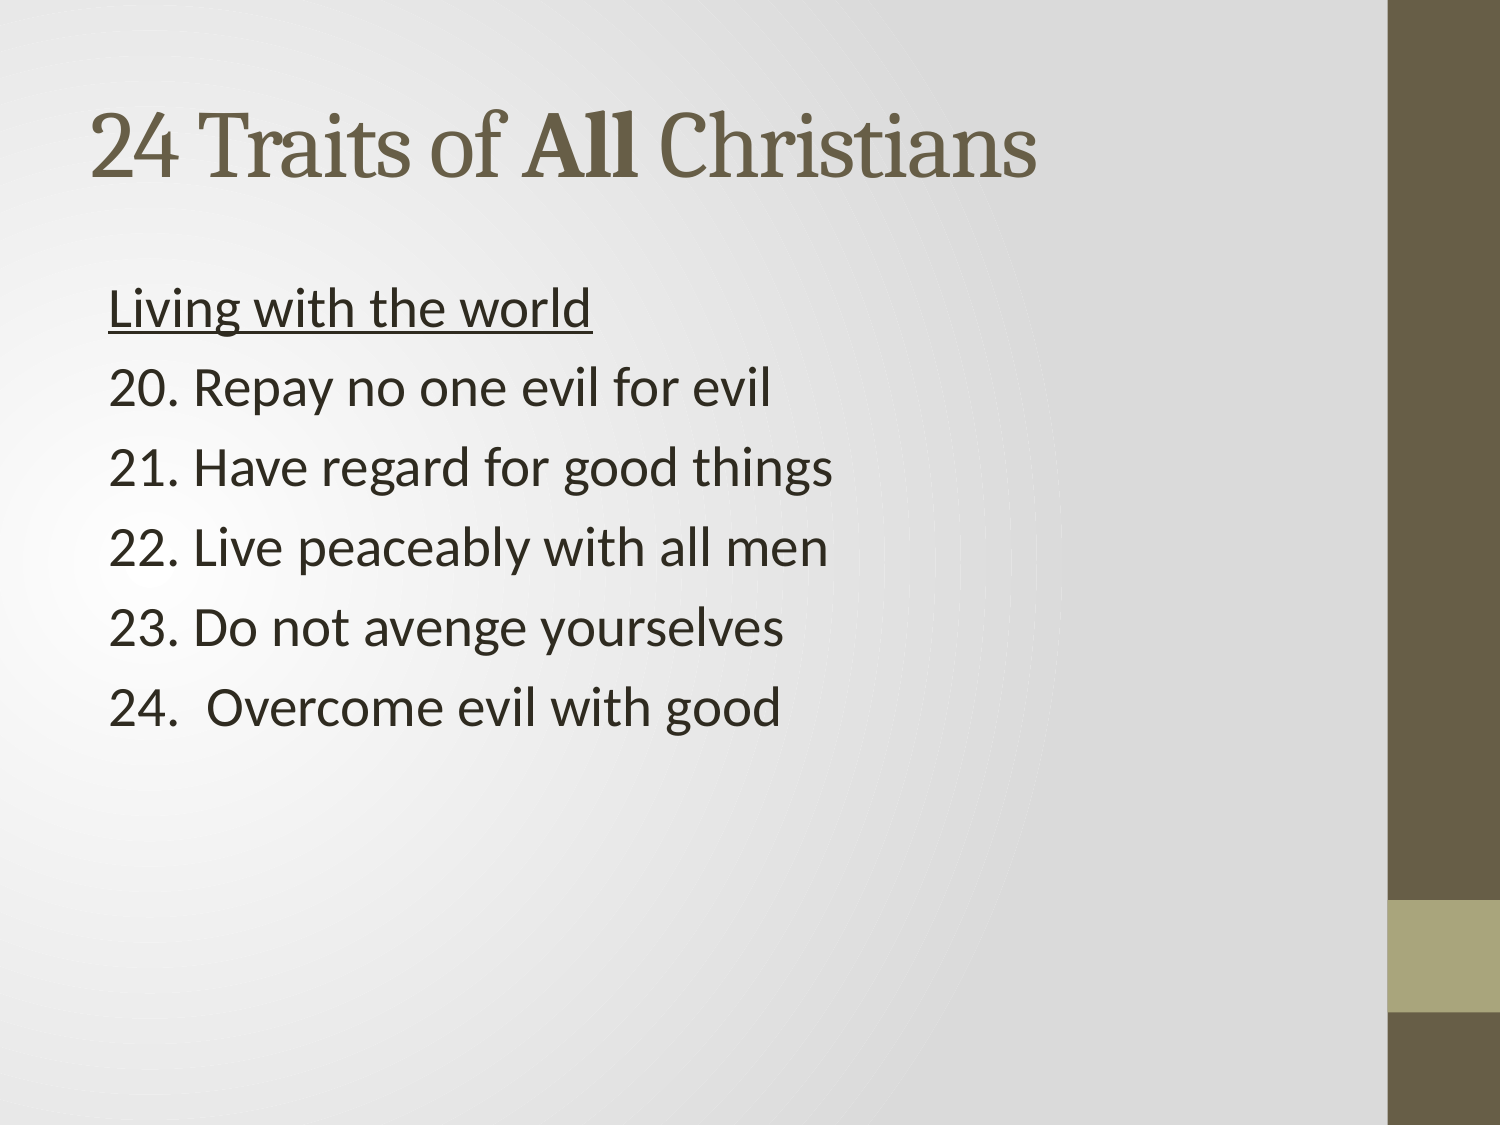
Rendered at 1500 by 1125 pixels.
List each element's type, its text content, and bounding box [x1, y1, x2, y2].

list Living with the world 20. Repay no one evil for evil 21. Have regard for good things 22. Live peaceably with all men 23. Do not avenge yourselves 24. Overcome evil with good [75, 262, 1325, 750]
title 24 Traits of All Christians [75, 45, 1325, 233]
